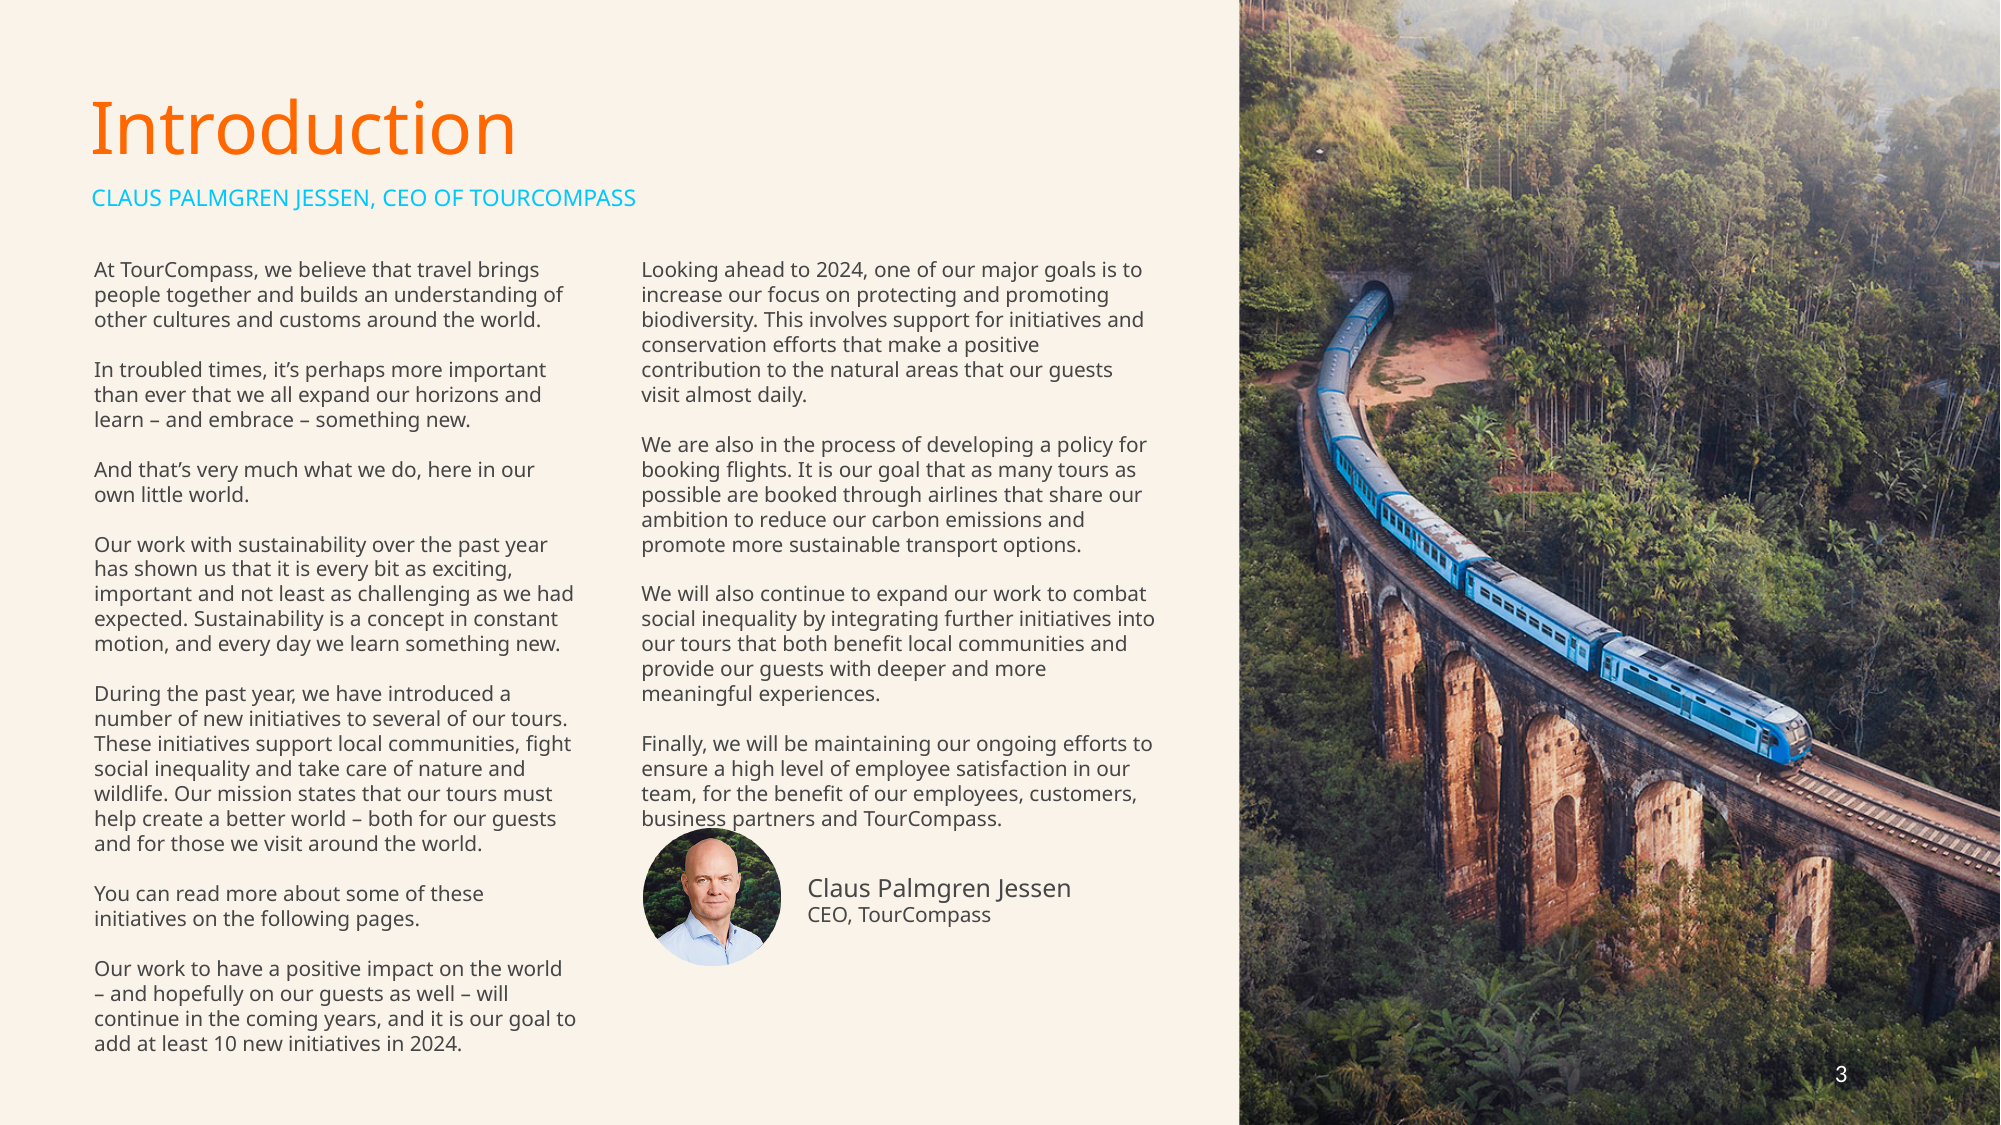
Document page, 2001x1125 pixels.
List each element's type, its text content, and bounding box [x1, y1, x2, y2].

text_box Claus Palmgren Jessen CEO, TourCompass [792, 864, 1137, 1017]
text_box CLAUS PALMGREN JESSEN, CEO OF TOURCOMPASS [76, 176, 773, 219]
picture [643, 828, 781, 966]
text_box [1238, 0, 2000, 1125]
text_box Looking ahead to 2024, one of our major goals is to increase our focus on protecting and promoting biodiversity. This involves support for initiatives and conservation efforts that make a positive contribution to the natural areas that our guests visit almost daily. We are also in the process of developing a policy for booking flights. It is our goal that as many tours as possible are booked through airlines that share our ambition to reduce our carbon emissions and promote more sustainable transport options. We will also continue to expand our work to combat social inequality by integrating further initiatives into our tours that both benefit local communities and provide our guests with deeper and more meaningful experiences. Finally, we will be maintaining our ongoing efforts to ensure a high level of employee satisfaction in our team, for the benefit of our employees, customers, business partners and TourCompass. [626, 223, 1172, 866]
slide_number 3 [1412, 1042, 1863, 1103]
text_box At TourCompass, we believe that travel brings people together and builds an understanding of other cultures and customs around the world. In troubled times, it’s perhaps more important than ever that we all expand our horizons and learn – and embrace – something new. And that’s very much what we do, here in our own little world. Our work with sustainability over the past year has shown us that it is every bit as exciting, important and not least as challenging as we had expected. Sustainability is a concept in constant motion, and every day we learn something new. During the past year, we have introduced a number of new initiatives to several of our tours. These initiatives support local communities, fight social inequality and take care of nature and wildlife. Our mission states that our tours must help create a better world – both for our guests and for those we visit around the world. You can read more about some of these initiatives on the following pages. Our work to have a positive impact on the world – and hopefully on our guests as well – will continue in the coming years, and it is our goal to add at least 10 new initiatives in 2024. [79, 223, 593, 1064]
text_box Introduction [75, 74, 644, 177]
